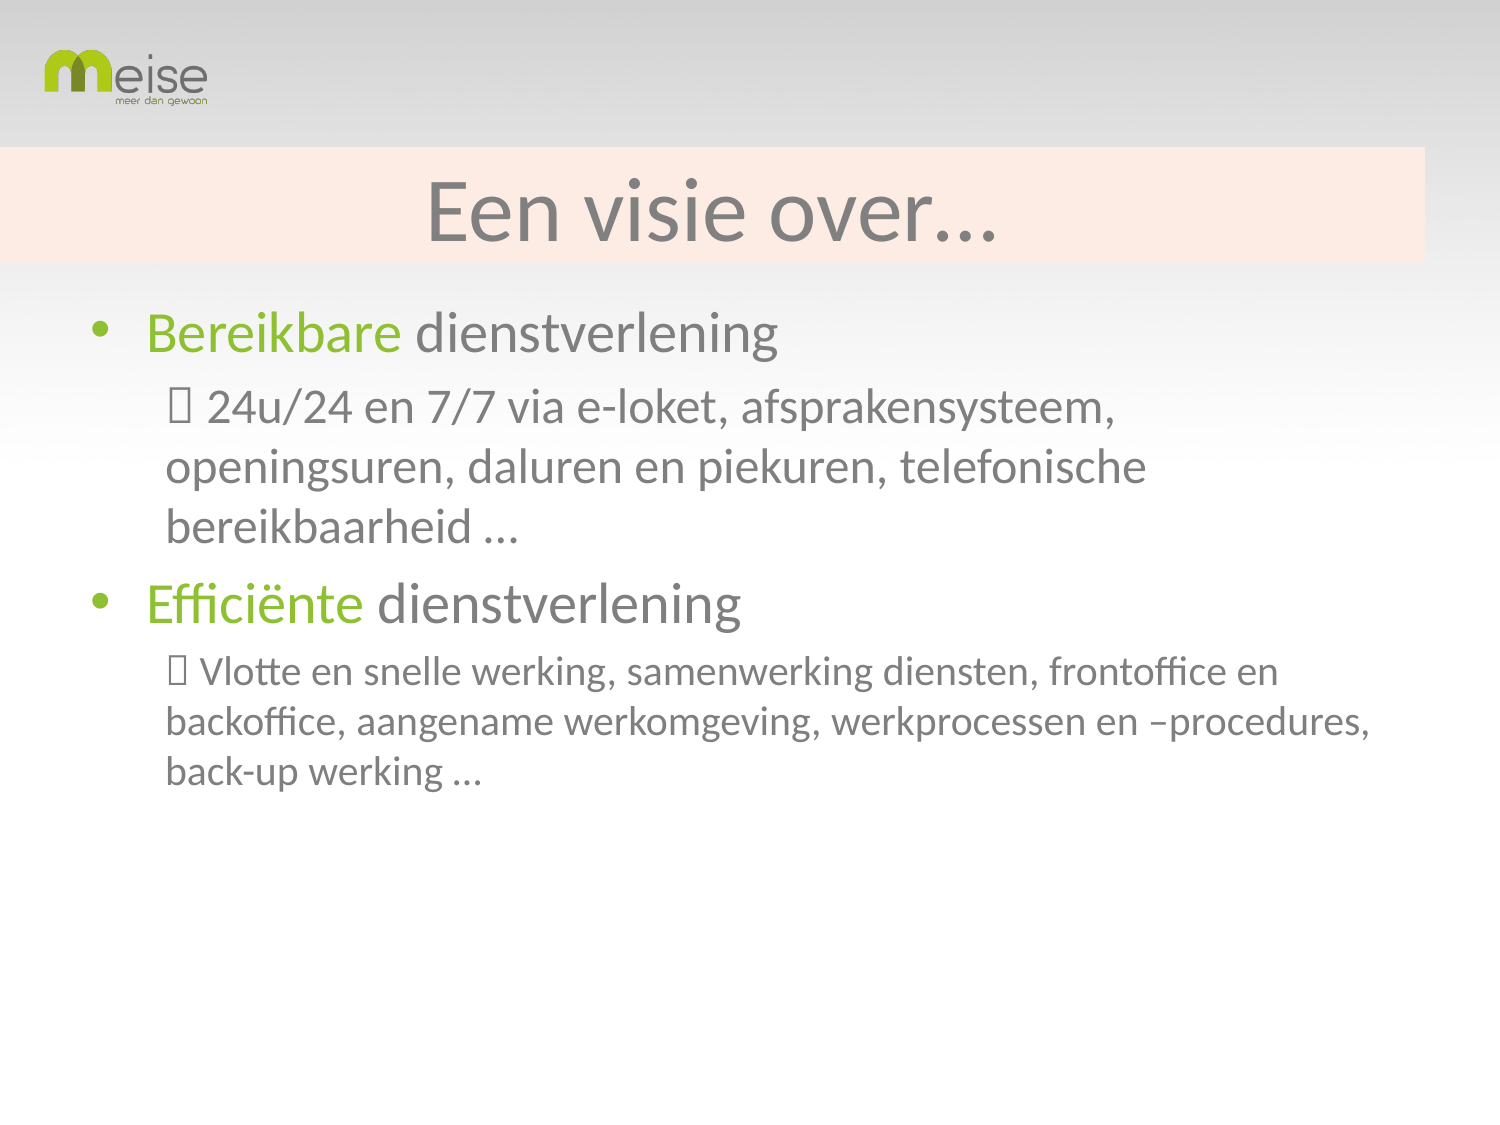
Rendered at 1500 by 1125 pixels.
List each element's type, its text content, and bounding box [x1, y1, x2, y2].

title Een visie over… [0, 147, 1425, 263]
picture [0, 0, 1500, 1125]
list Bereikbare dienstverlening  24u/24 en 7/7 via e-loket, afsprakensysteem, openingsuren, daluren en piekuren, telefonische bereikbaarheid … Efficiënte dienstverlening  Vlotte en snelle werking, samenwerking diensten, frontoffice en backoffice, aangename werkomgeving, werkprocessen en –procedures, back-up werking … [75, 286, 1425, 1005]
